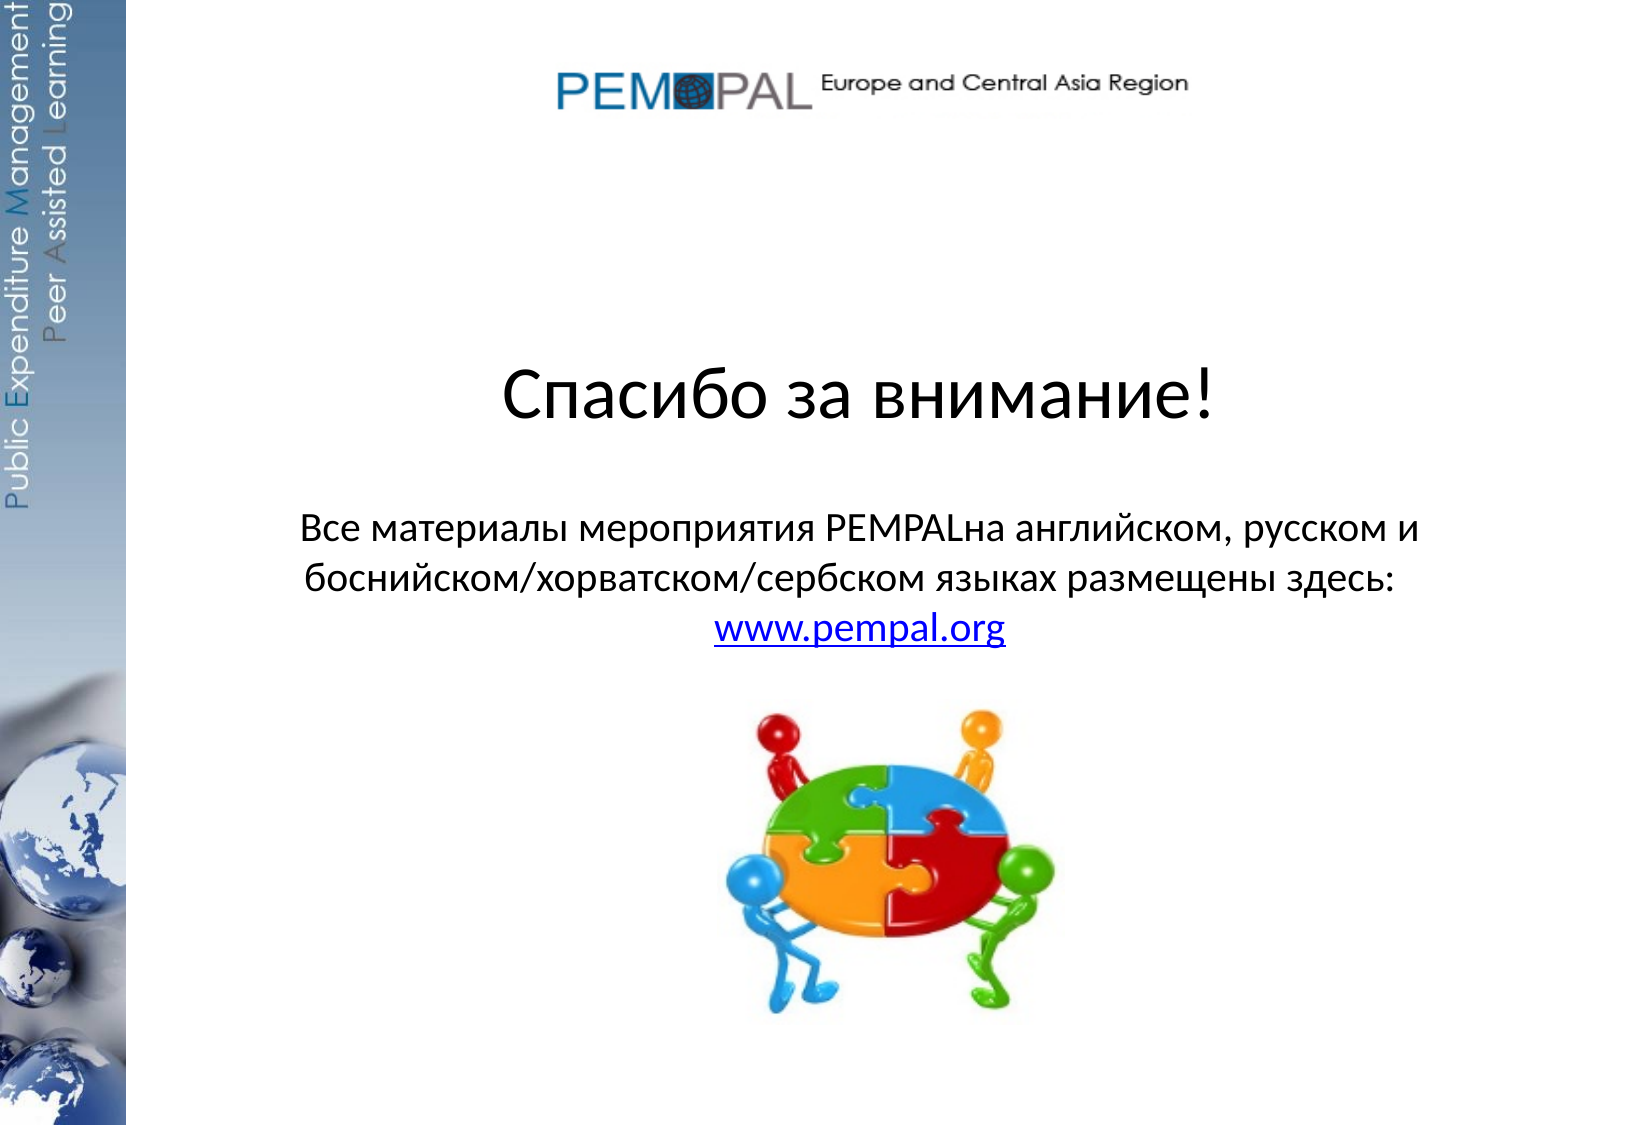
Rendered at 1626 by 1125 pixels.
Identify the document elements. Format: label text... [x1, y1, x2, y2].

picture [717, 699, 1065, 1026]
picture [0, 0, 126, 1125]
picture [554, 62, 1192, 119]
subtitle Спасибо за внимание! Все материалы мероприятия PEMPALна английском, русском и боснийском/хорватском/сербском языках размещены здесь: www.pempal.org [175, 212, 1544, 1101]
